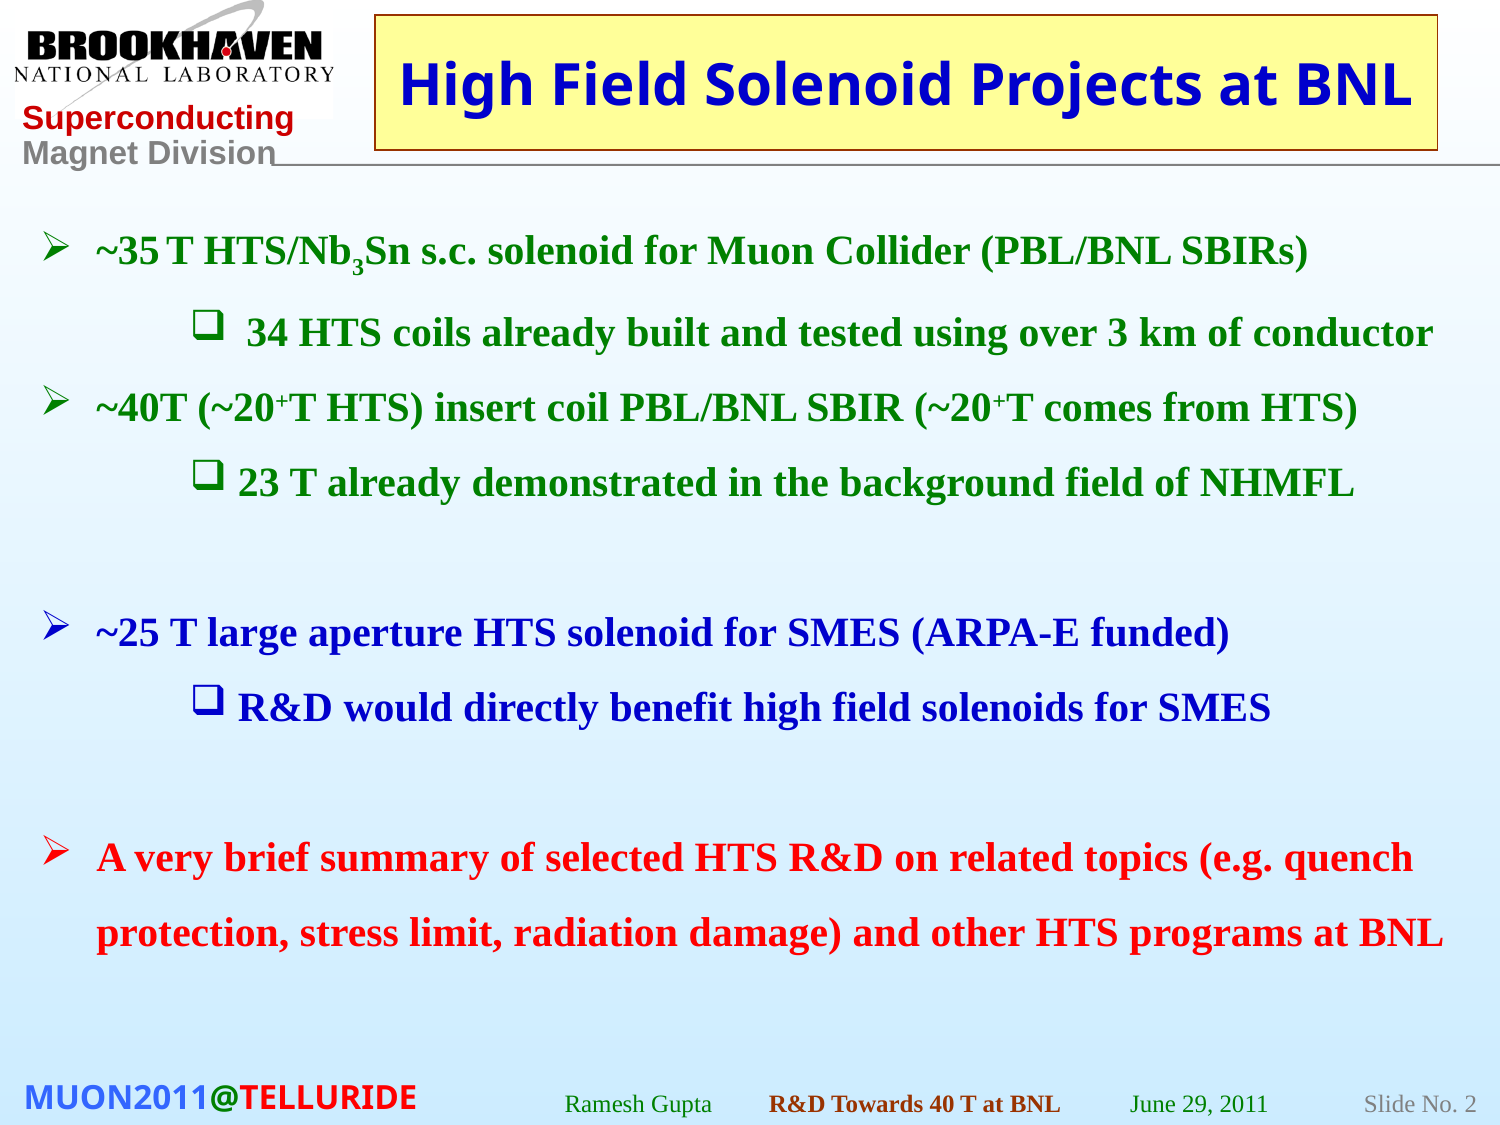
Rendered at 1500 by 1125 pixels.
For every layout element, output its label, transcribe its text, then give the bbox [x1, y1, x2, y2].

title High Field Solenoid Projects at BNL [374, 14, 1438, 151]
list ~35 T HTS/Nb3Sn s.c. solenoid for Muon Collider (PBL/BNL SBIRs) 34 HTS coils already built and tested using over 3 km of conductor ~40T (~20+T HTS) insert coil PBL/BNL SBIR (~20+T comes from HTS) 23 T already demonstrated in the background field of NHMFL ~25 T large aperture HTS solenoid for SMES (ARPA-E funded) R&D would directly benefit high field solenoids for SMES A very brief summary of selected HTS R&D on related topics (e.g. quench protection, stress limit, radiation damage) and other HTS programs at BNL [24, 187, 1488, 938]
